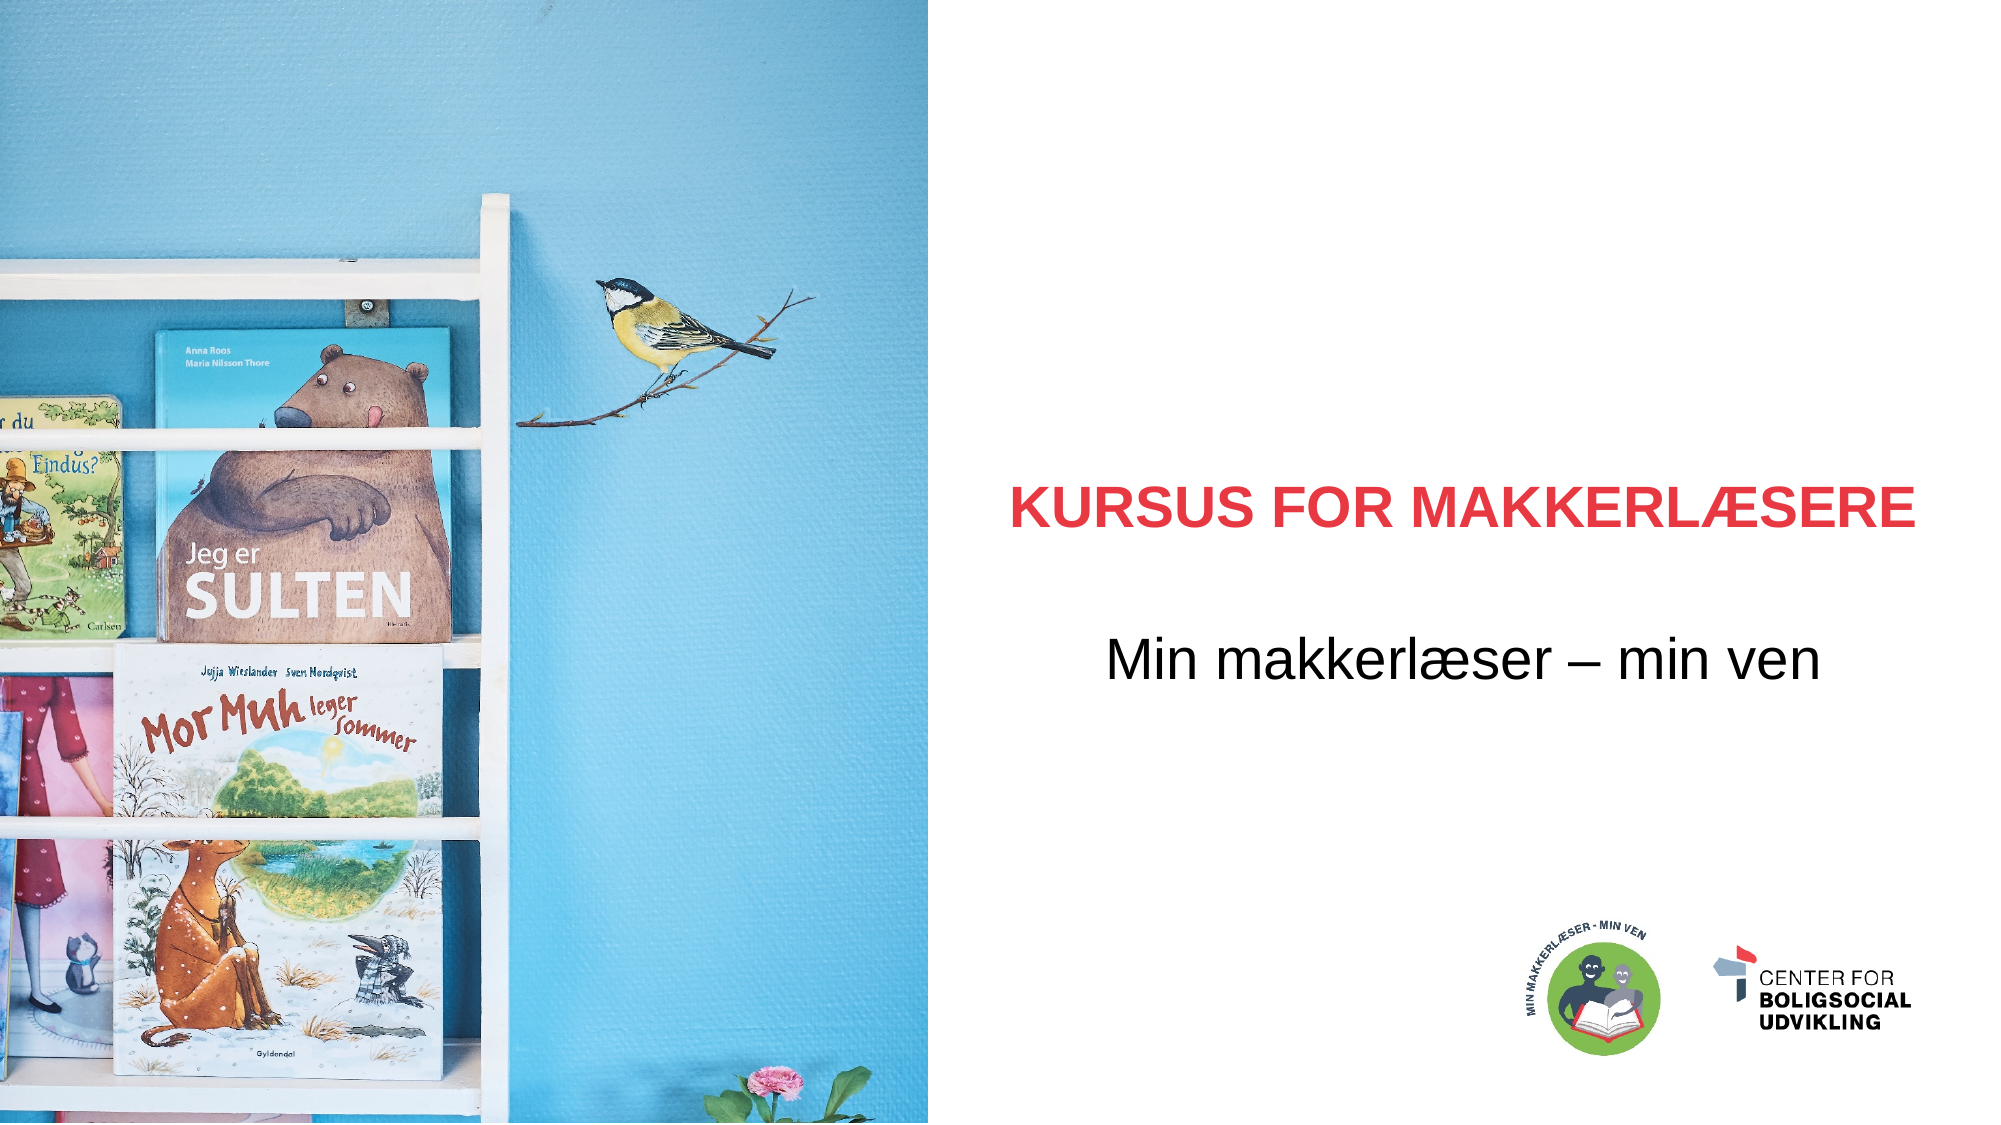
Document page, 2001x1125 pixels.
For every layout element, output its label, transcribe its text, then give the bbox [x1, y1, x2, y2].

picture [0, 0, 928, 1124]
picture [1524, 918, 1663, 1057]
text_box KURSUS FOR MAKKERLÆSERE Min makkerlæser – min ven [932, 461, 2000, 660]
picture [1712, 945, 1911, 1030]
